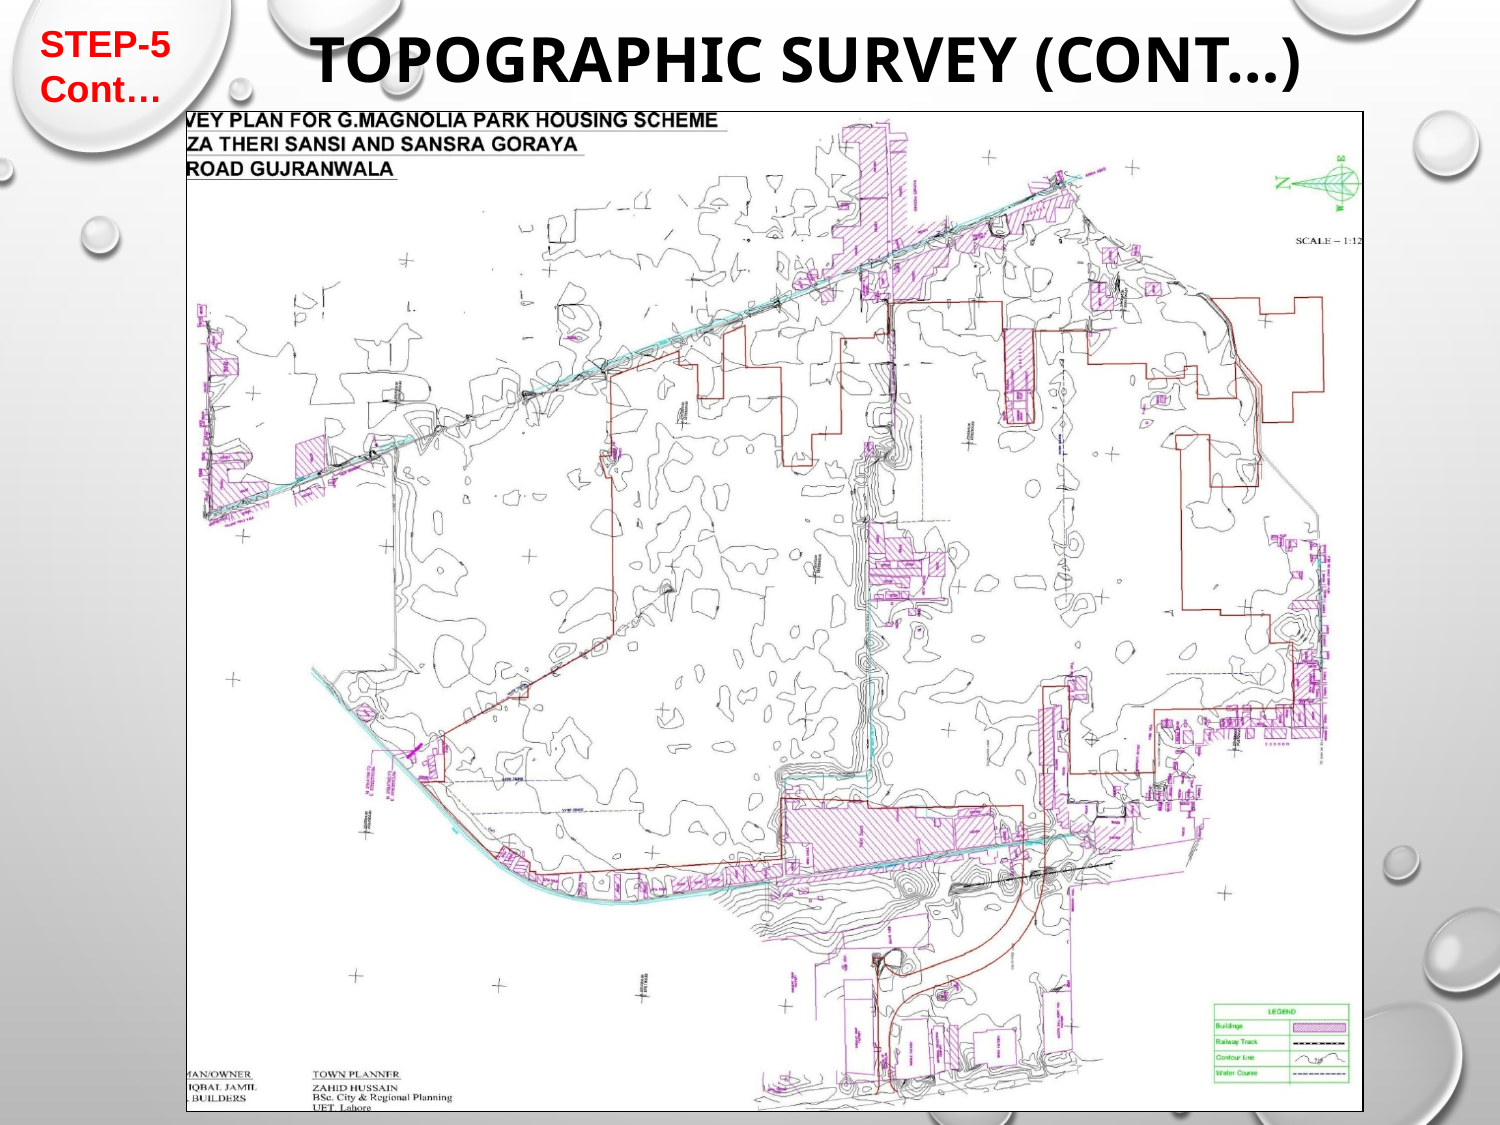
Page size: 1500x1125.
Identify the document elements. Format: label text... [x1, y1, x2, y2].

text_box STEP-5 Cont… [24, 12, 200, 118]
title TOPOGRAPHIC SURVEY (Cont…) [287, 12, 1325, 110]
picture [0, 0, 1500, 1125]
